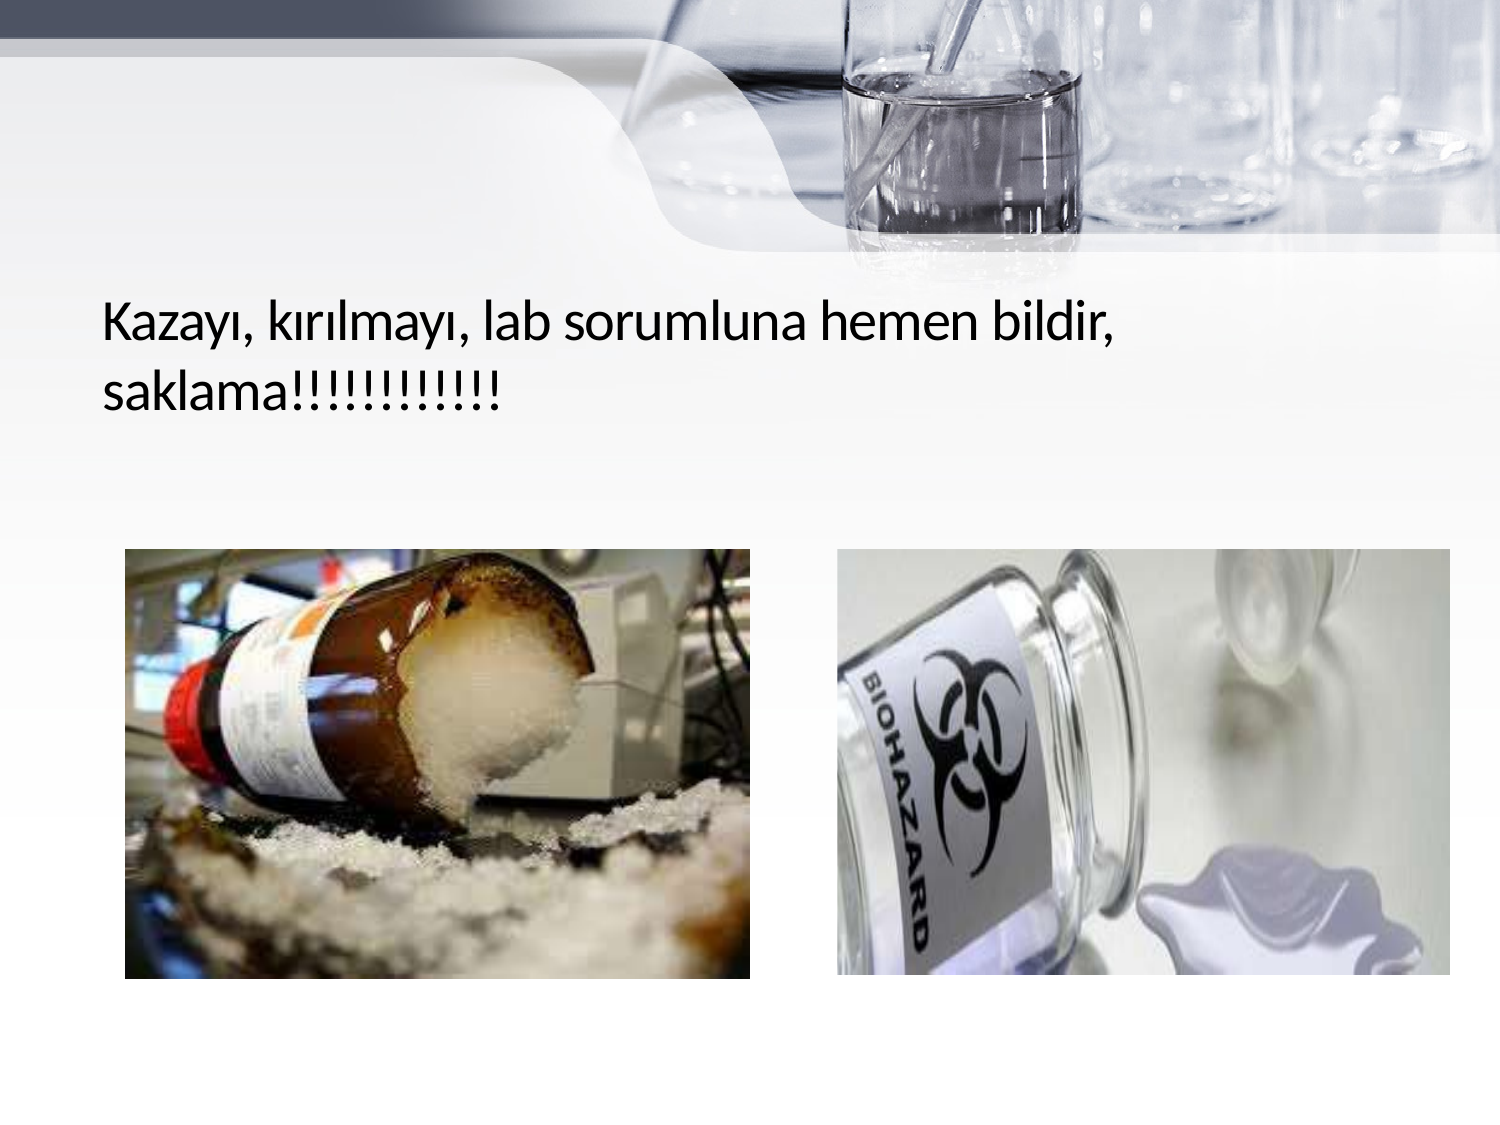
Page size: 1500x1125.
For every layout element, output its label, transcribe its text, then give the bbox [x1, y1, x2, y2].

text_box [125, 549, 750, 979]
text_box [837, 549, 1450, 975]
picture [0, 0, 1500, 1125]
text_box Kazayı, kırılmayı, lab sorumluna hemen bildir, saklama!!!!!!!!!!!! [100, 280, 1367, 423]
